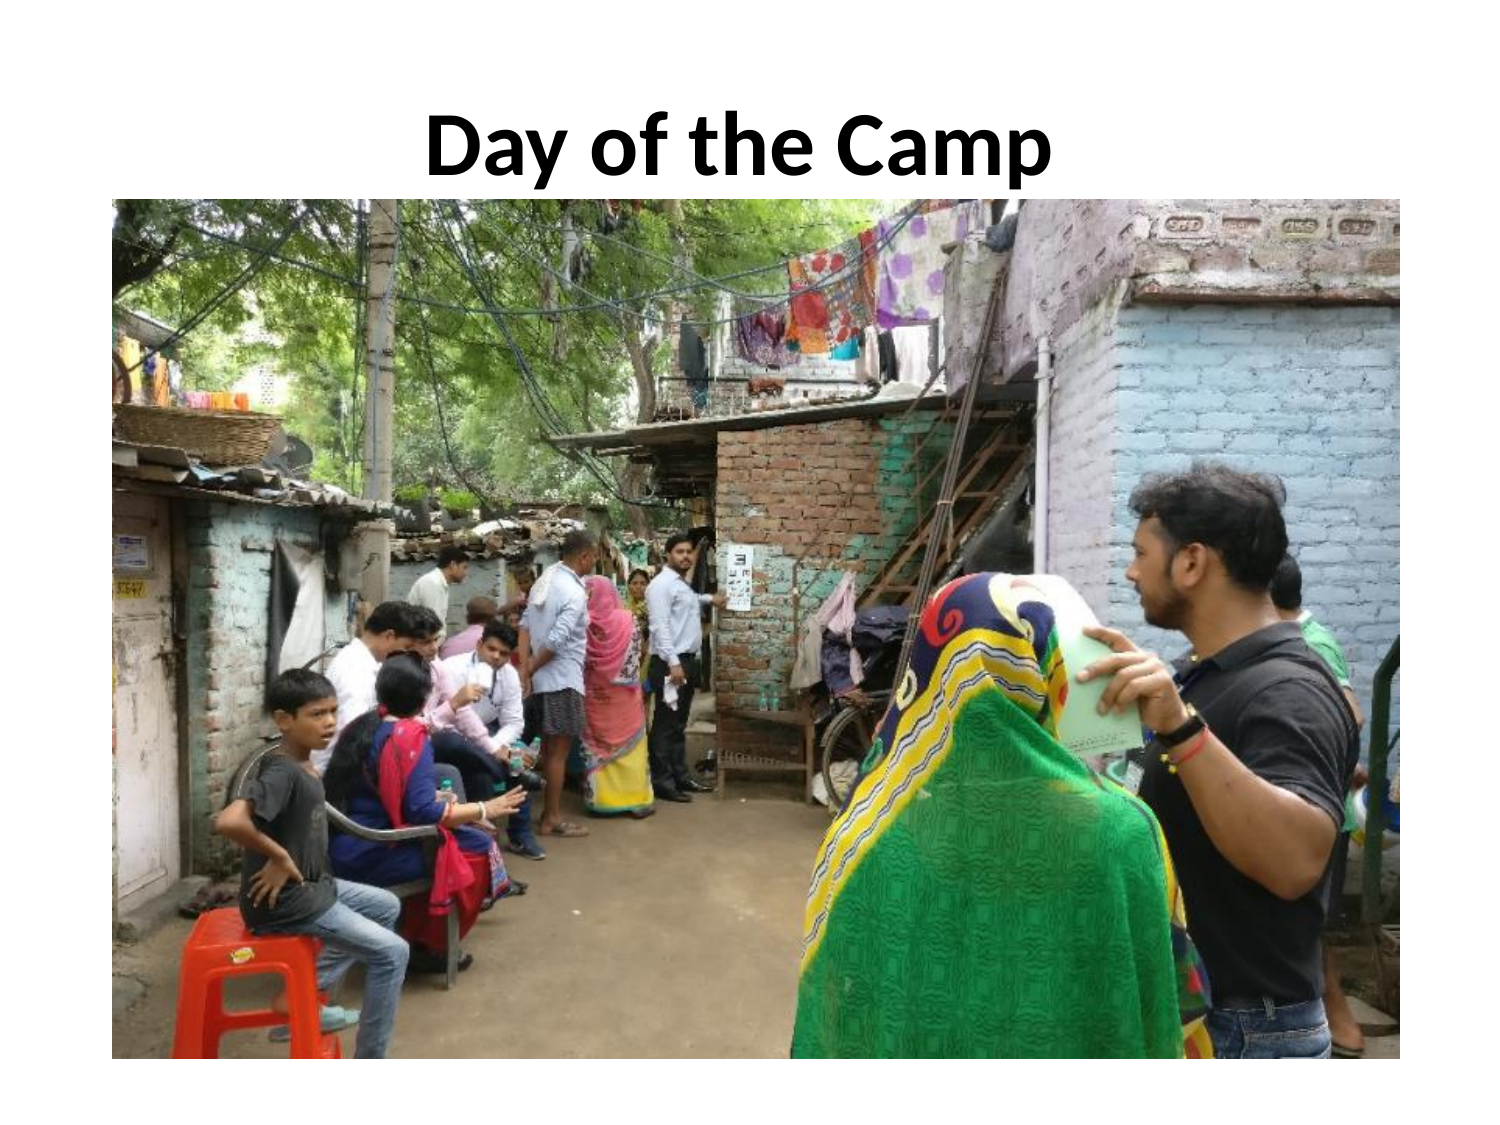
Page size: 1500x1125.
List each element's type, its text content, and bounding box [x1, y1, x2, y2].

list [112, 199, 1401, 1059]
title Day of the Camp [75, 45, 1425, 233]
